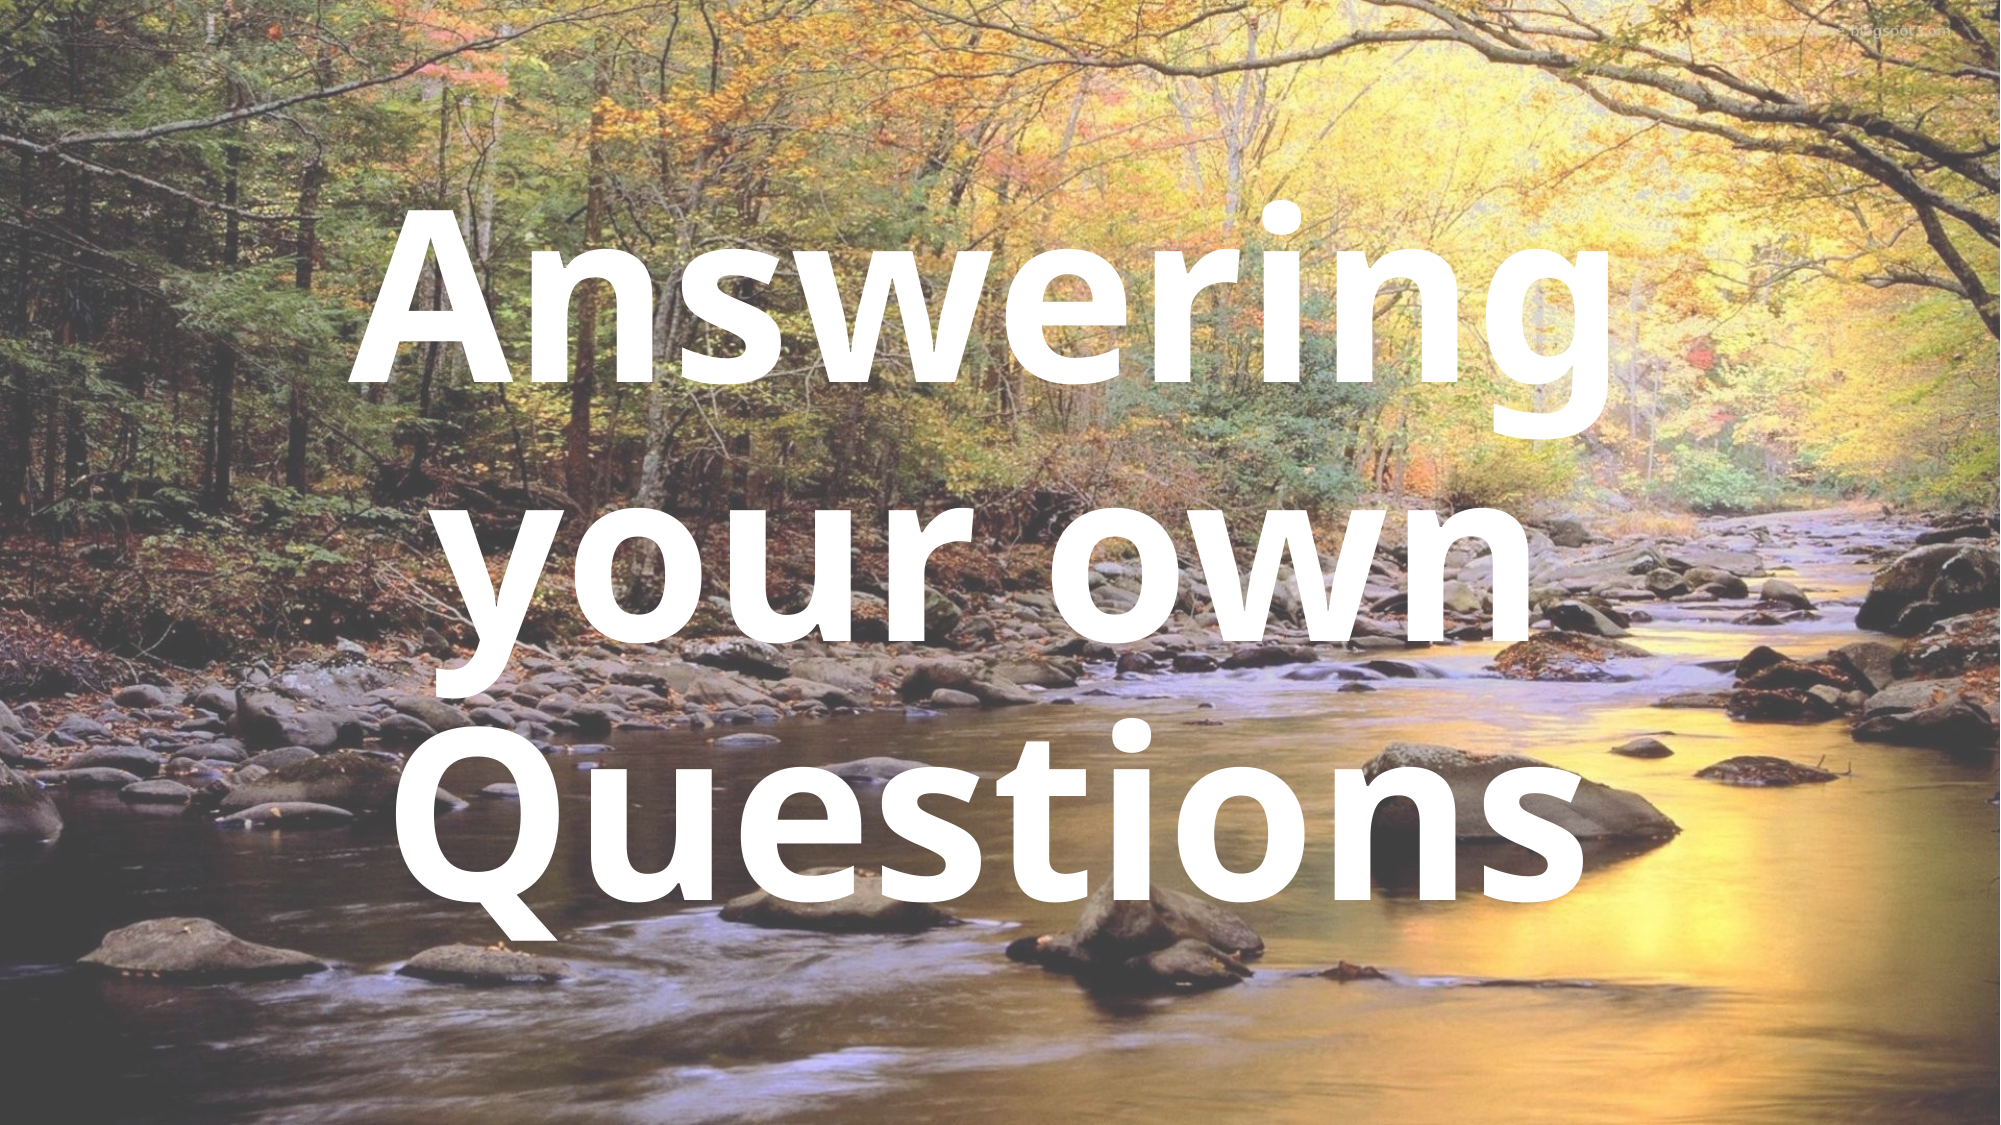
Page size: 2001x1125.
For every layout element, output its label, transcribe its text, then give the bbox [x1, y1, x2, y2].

title Answering your own Questions [237, 94, 1738, 1034]
